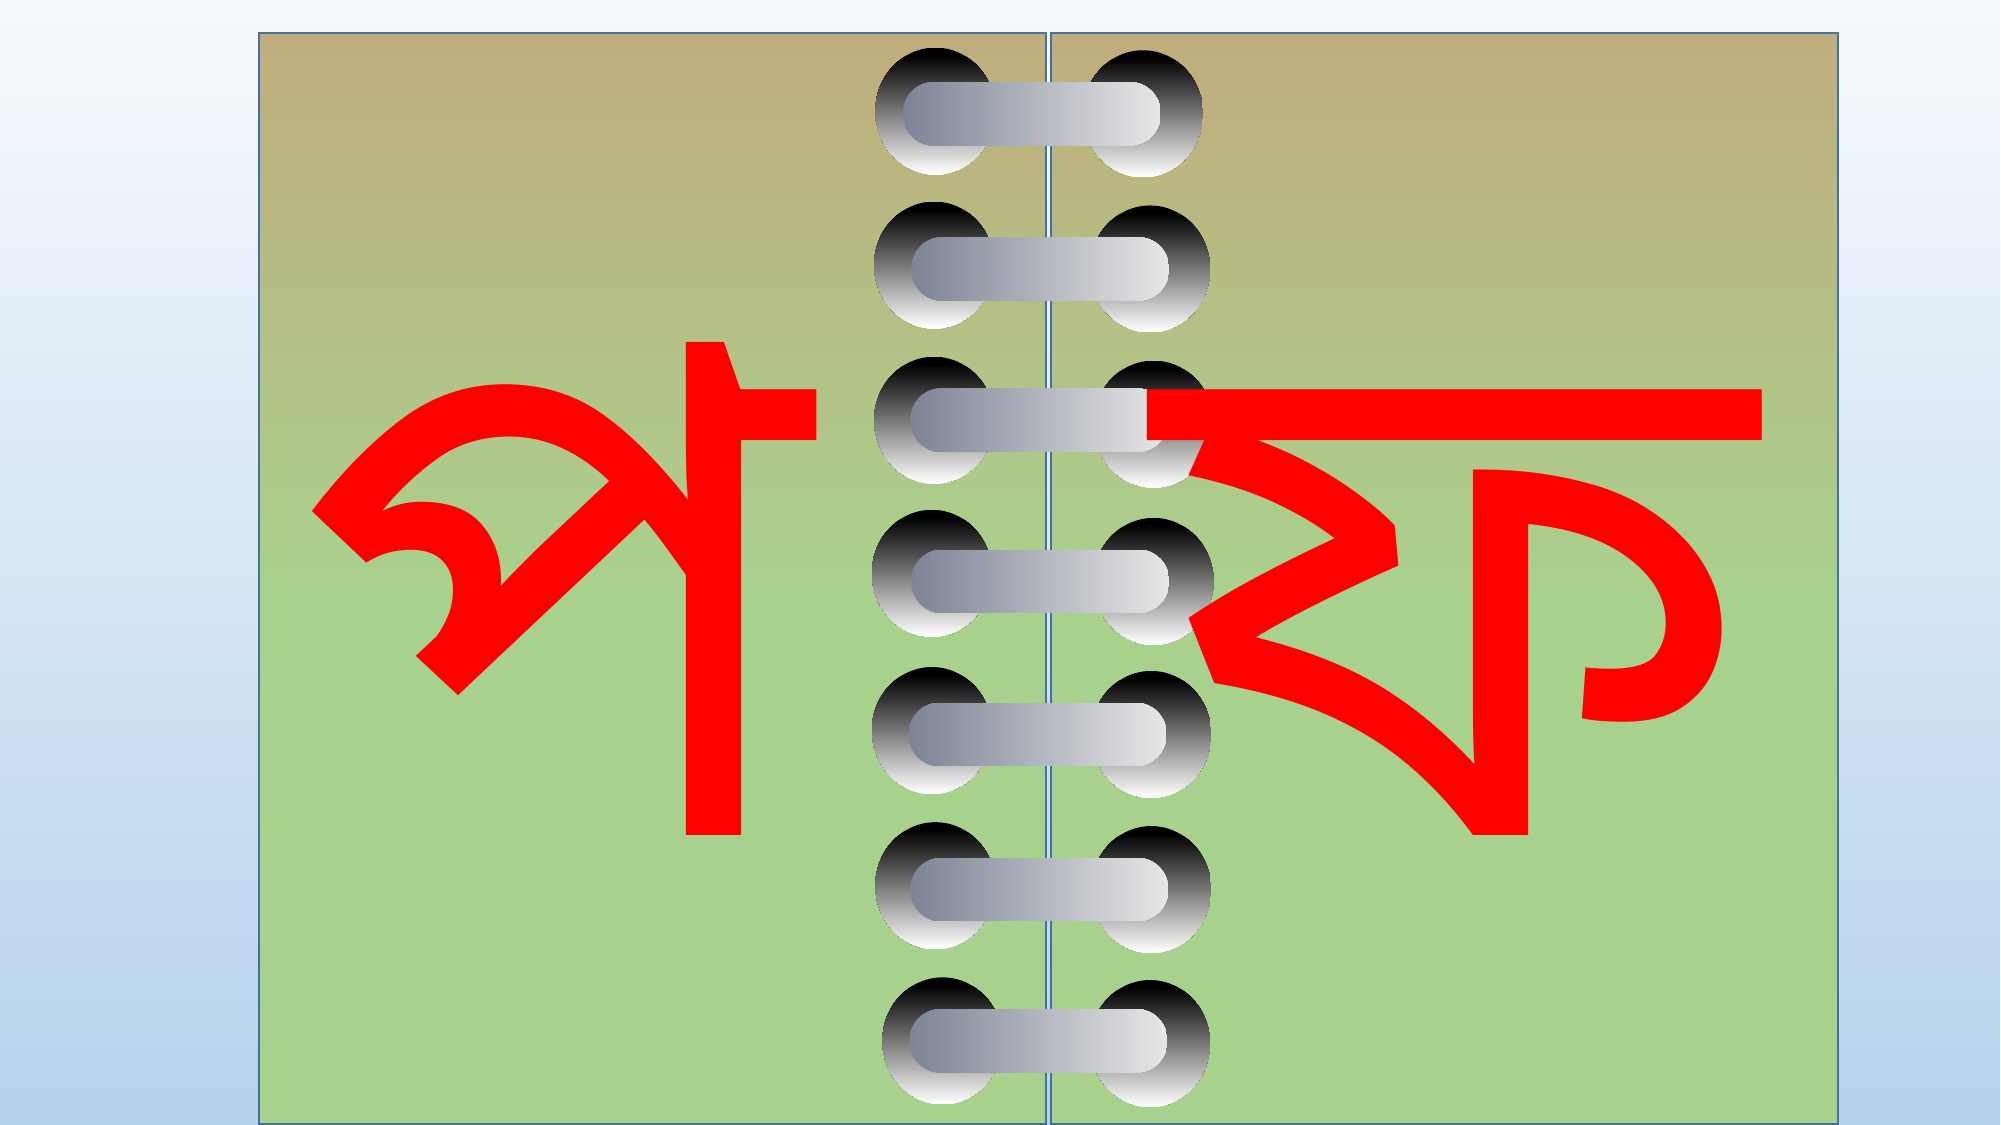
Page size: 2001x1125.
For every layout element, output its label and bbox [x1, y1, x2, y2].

text_box [257, 19, 1838, 1125]
